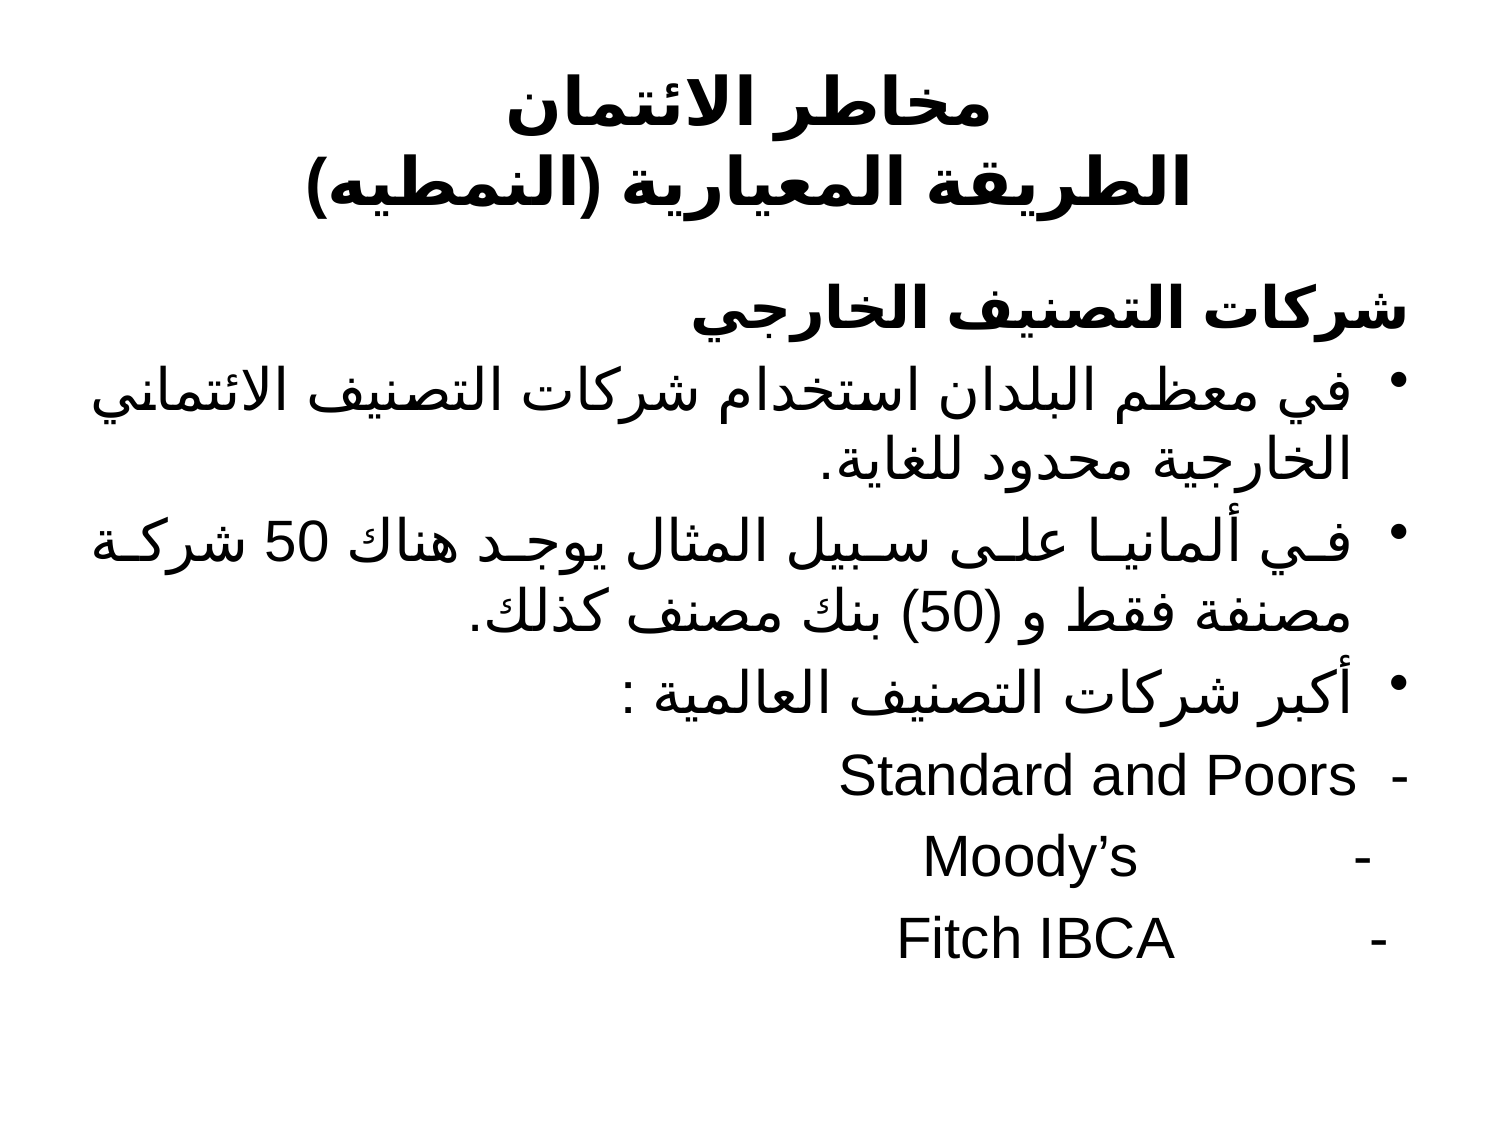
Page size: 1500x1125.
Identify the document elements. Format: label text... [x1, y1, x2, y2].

title مخاطر الائتمان الطريقة المعيارية (النمطيه) [74, 44, 1426, 233]
list شركات التصنيف الخارجي في معظم البلدان استخدام شركات التصنيف الائتماني الخارجية محدود للغاية. في ألمانيا على سبيل المثال يوجد هناك 50 شركة مصنفة فقط و (50) بنك مصنف كذلك. أكبر شركات التصنيف العالمية : - Standard and Poors - Moody’s - Fitch IBCA [74, 262, 1426, 1006]
